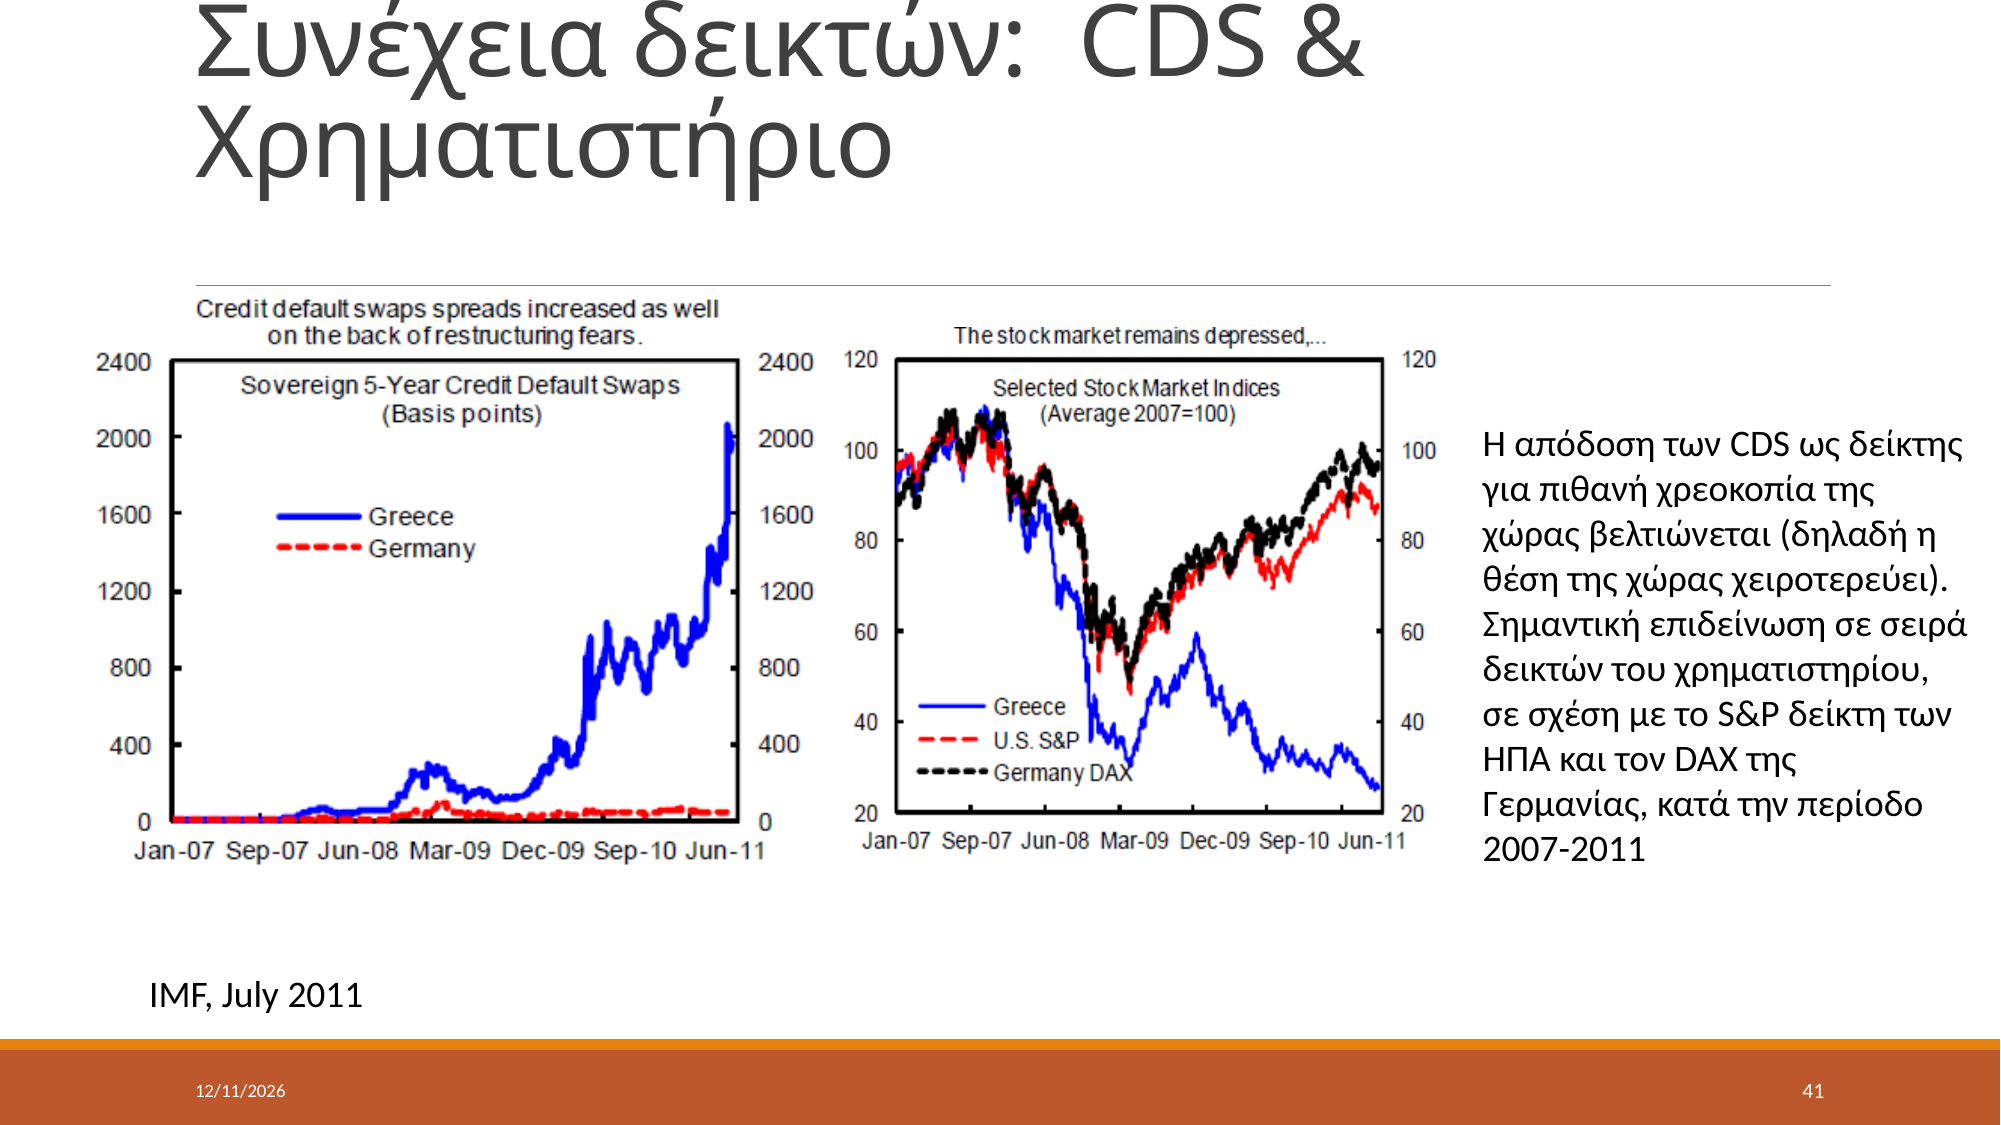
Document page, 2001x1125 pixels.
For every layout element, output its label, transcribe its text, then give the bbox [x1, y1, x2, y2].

text_box IMF, July 2011 [134, 963, 828, 1023]
title Συνέχεια δεικτών: CDS & Χρηματιστήριο [180, 47, 1830, 206]
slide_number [180, 1059, 586, 1120]
picture [83, 292, 828, 887]
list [836, 326, 1463, 876]
slide_number 41 [1624, 1059, 1840, 1120]
text_box H απόδοση των CDS ως δείκτης για πιθανή χρεοκοπία της χώρας βελτιώνεται (δηλαδή η θέση της χώρας χειροτερεύει). Σημαντική επιδείνωση σε σειρά δεικτών του χρηματιστηρίου, σε σχέση με το S&P δείκτη των ΗΠΑ και τον DAX της Γερμανίας, κατά την περίοδο 2007-2011 [1471, 412, 1987, 877]
